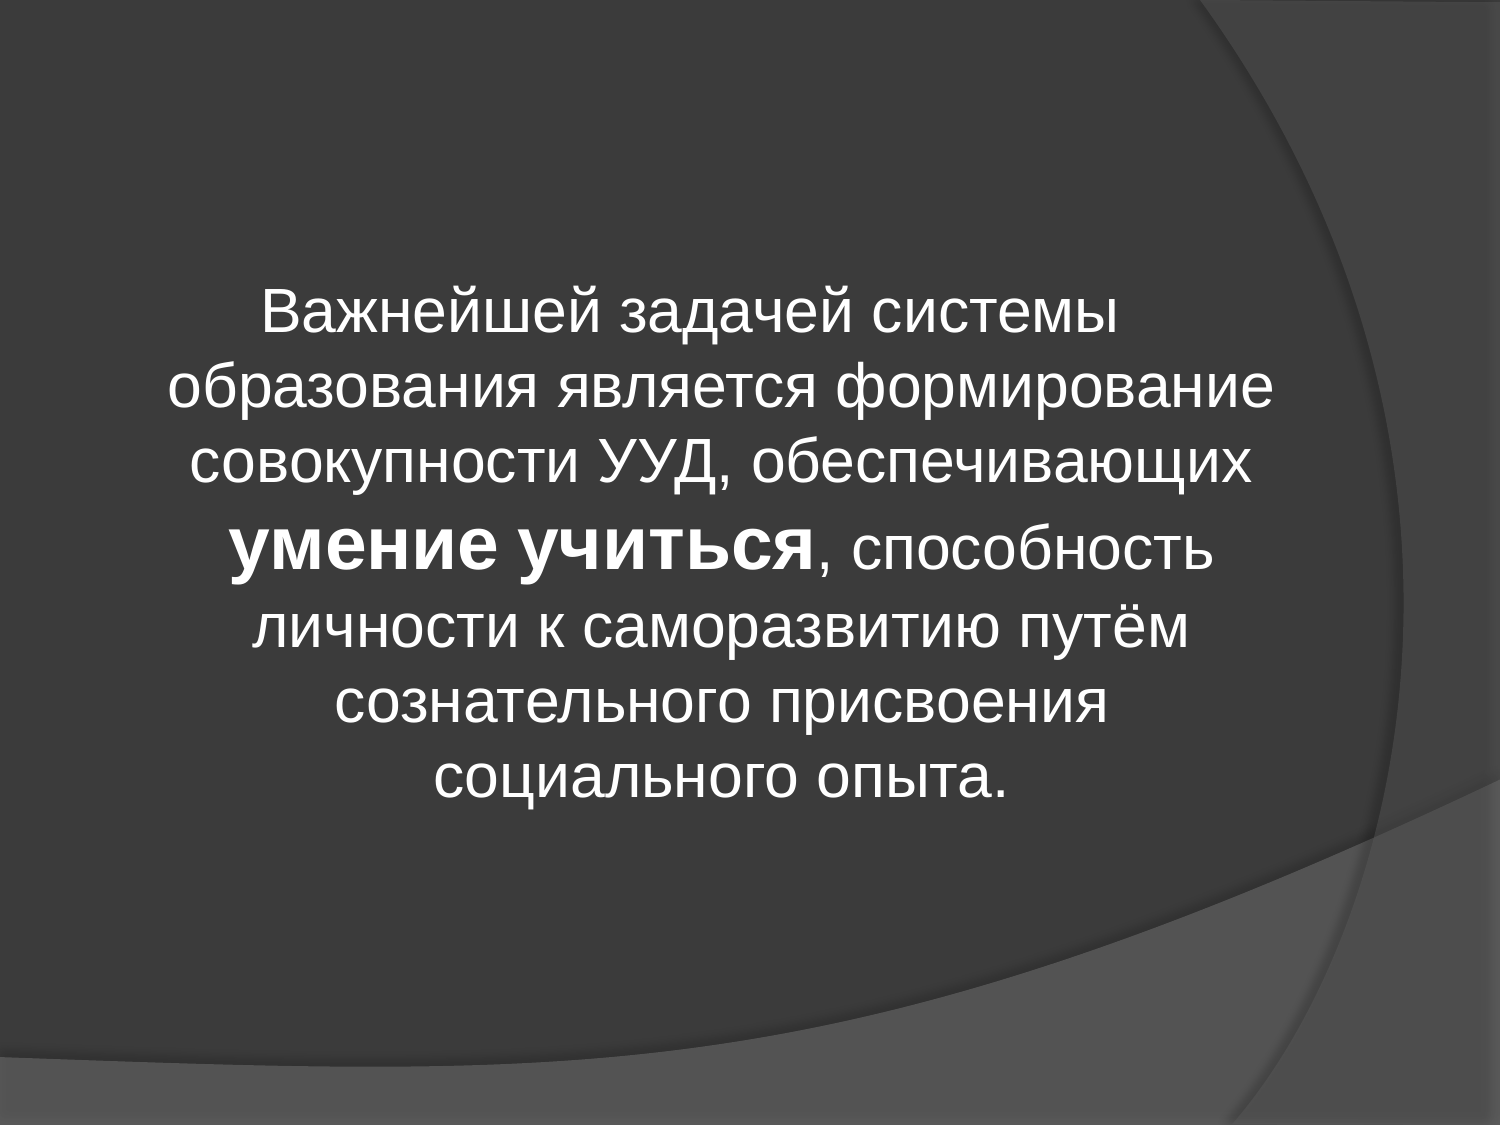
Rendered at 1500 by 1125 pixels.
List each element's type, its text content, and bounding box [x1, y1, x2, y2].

list Важнейшей задачей системы образования является формирование совокупности УУД, обеспечивающих умение учиться, способность личности к саморазвитию путём сознательного присвоения социального опыта. [75, 262, 1300, 1005]
